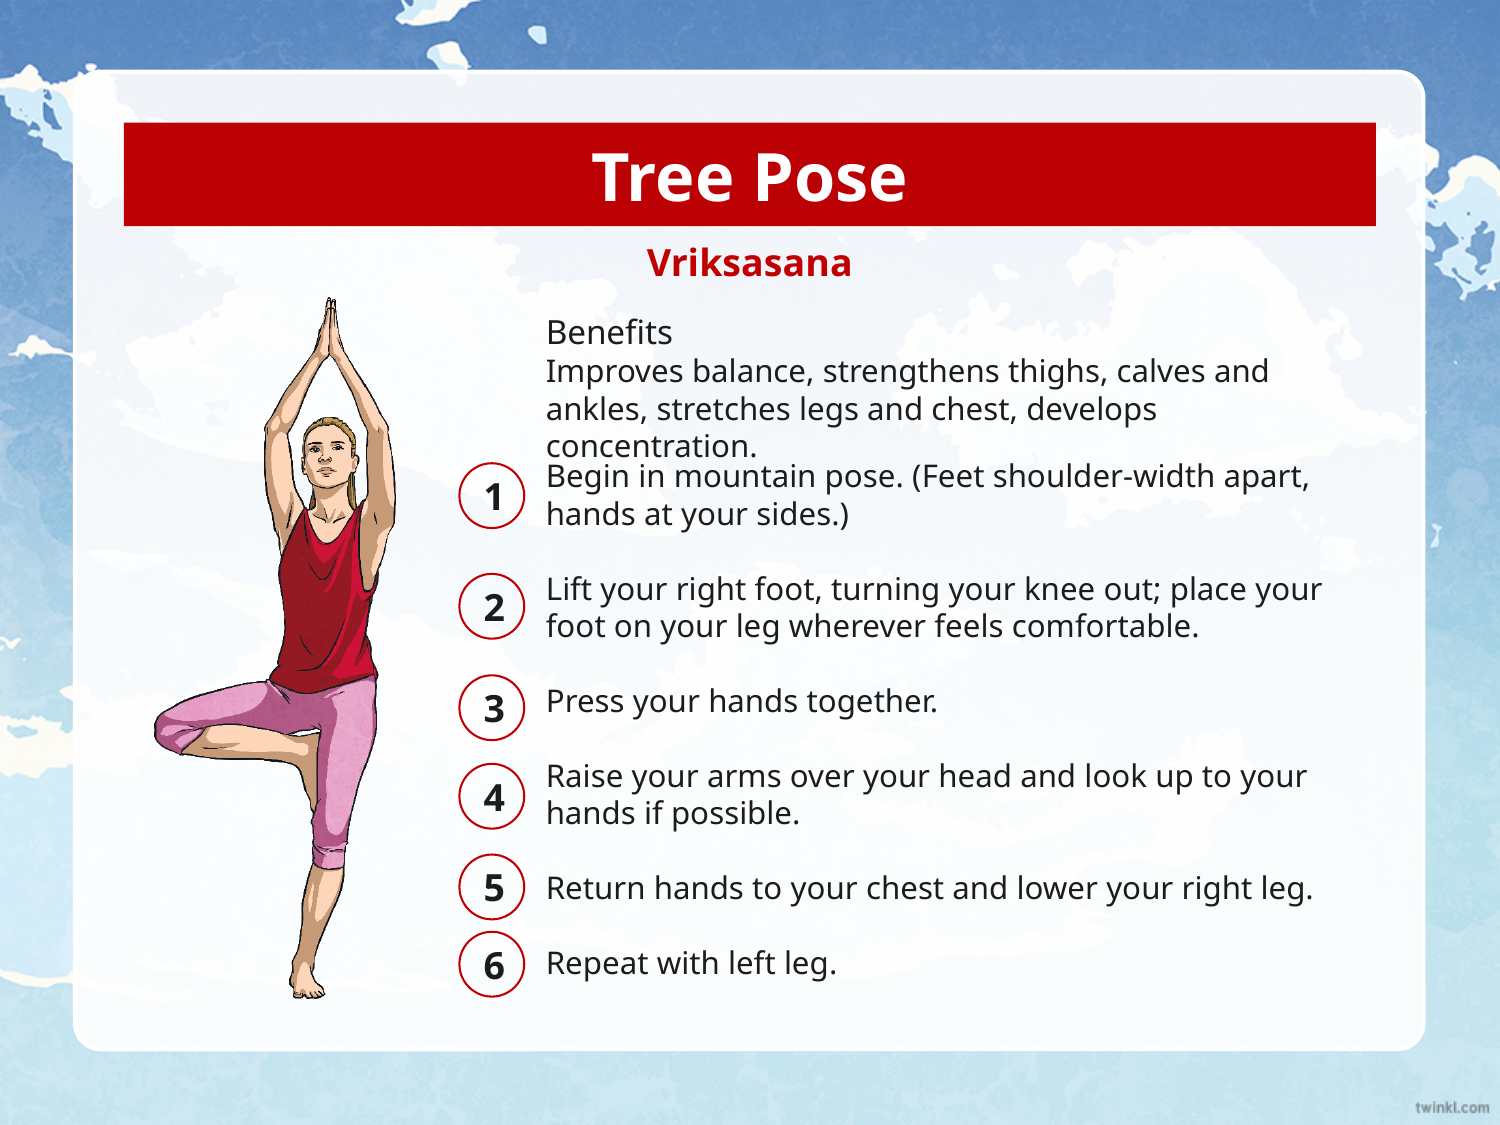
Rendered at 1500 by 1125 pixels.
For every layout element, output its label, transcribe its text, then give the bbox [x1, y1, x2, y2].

text_box Benefits Improves balance, strengthens thighs, calves and ankles, stretches legs and chest, develops concentration. [545, 299, 1376, 444]
text_box 6 [458, 930, 526, 998]
text_box 4 [458, 762, 526, 830]
text_box 2 [458, 572, 526, 640]
text_box 1 [458, 462, 526, 530]
text_box Tree Pose [123, 122, 1376, 227]
text_box 5 [458, 853, 526, 921]
picture [0, 0, 1500, 1125]
text_box 3 [458, 674, 526, 742]
text_box Vriksasana [123, 227, 1376, 296]
text_box Begin in mountain pose. (Feet shoulder-width apart, hands at your sides.) Lift your right foot, turning your knee out; place your foot on your leg wherever feels comfortable. Press your hands together. Raise your arms over your head and look up to your hands if possible. Return hands to your chest and lower your right leg. Repeat with left leg. [545, 444, 1376, 993]
